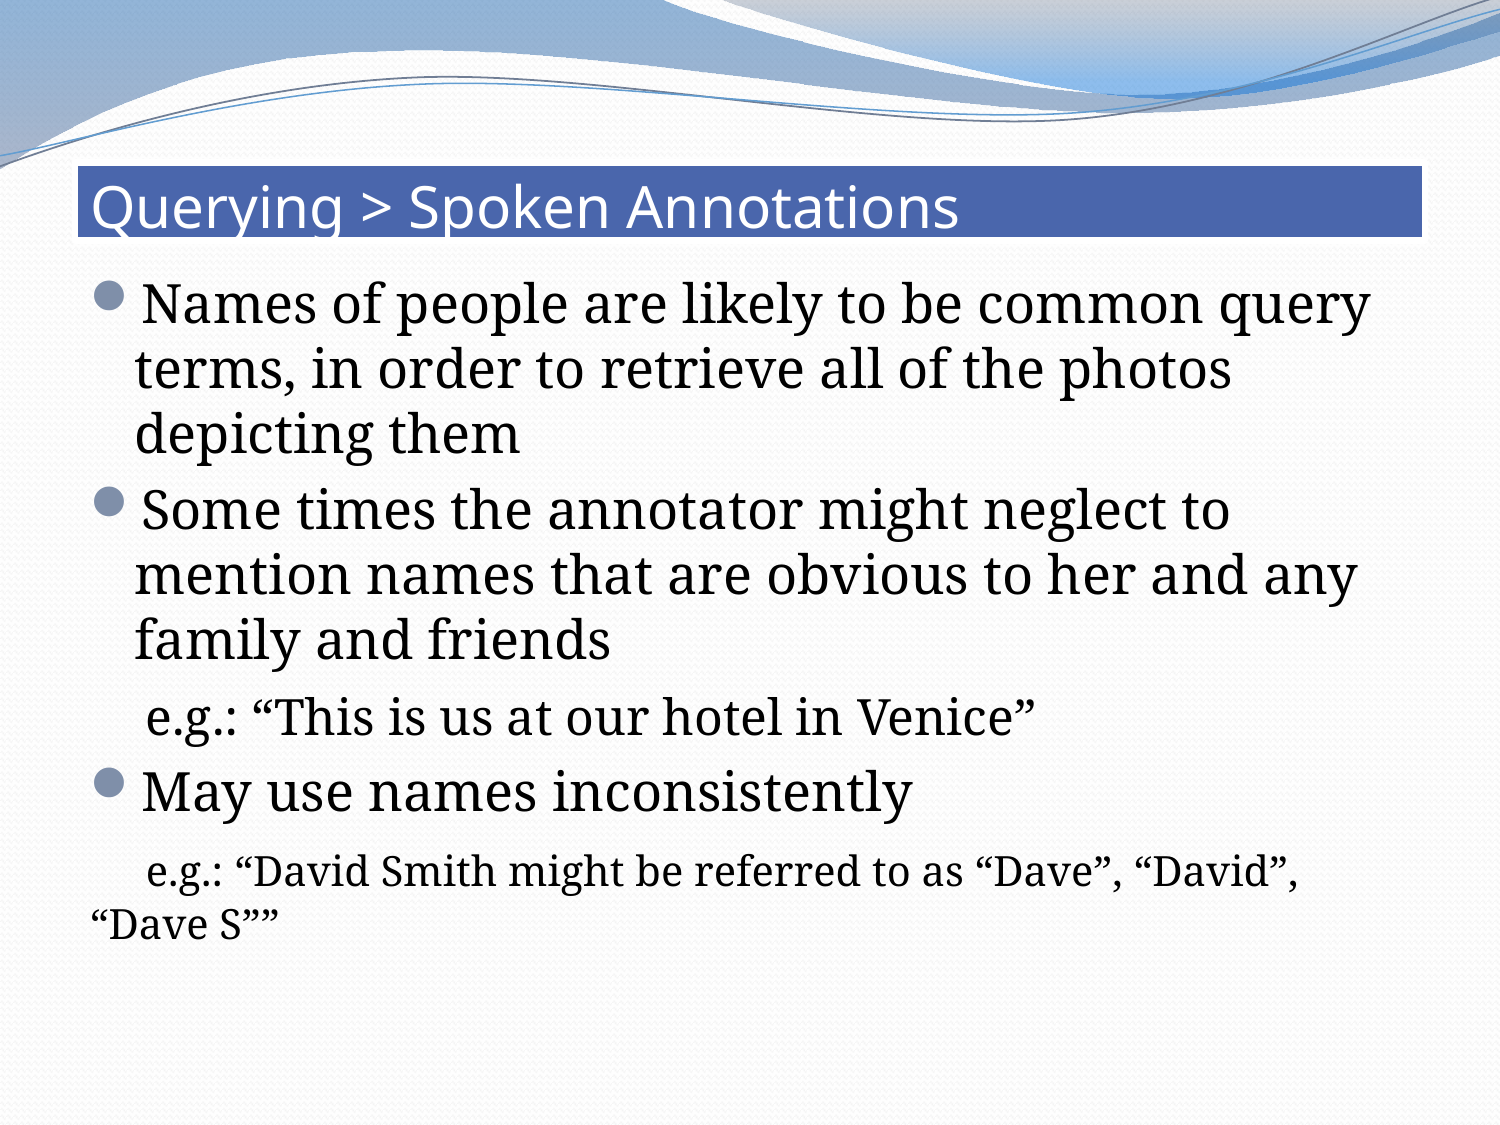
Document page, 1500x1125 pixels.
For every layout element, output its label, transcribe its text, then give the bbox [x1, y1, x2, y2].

title Querying > Spoken Annotations [72, 159, 1428, 244]
list Names of people are likely to be common query terms, in order to retrieve all of the photos depicting them Some times the annotator might neglect to mention names that are obvious to her and any family and friends e.g.: “This is us at our hotel in Venice” May use names inconsistently e.g.: “David Smith might be referred to as “Dave”, “David”, “Dave S”” [75, 262, 1425, 1038]
